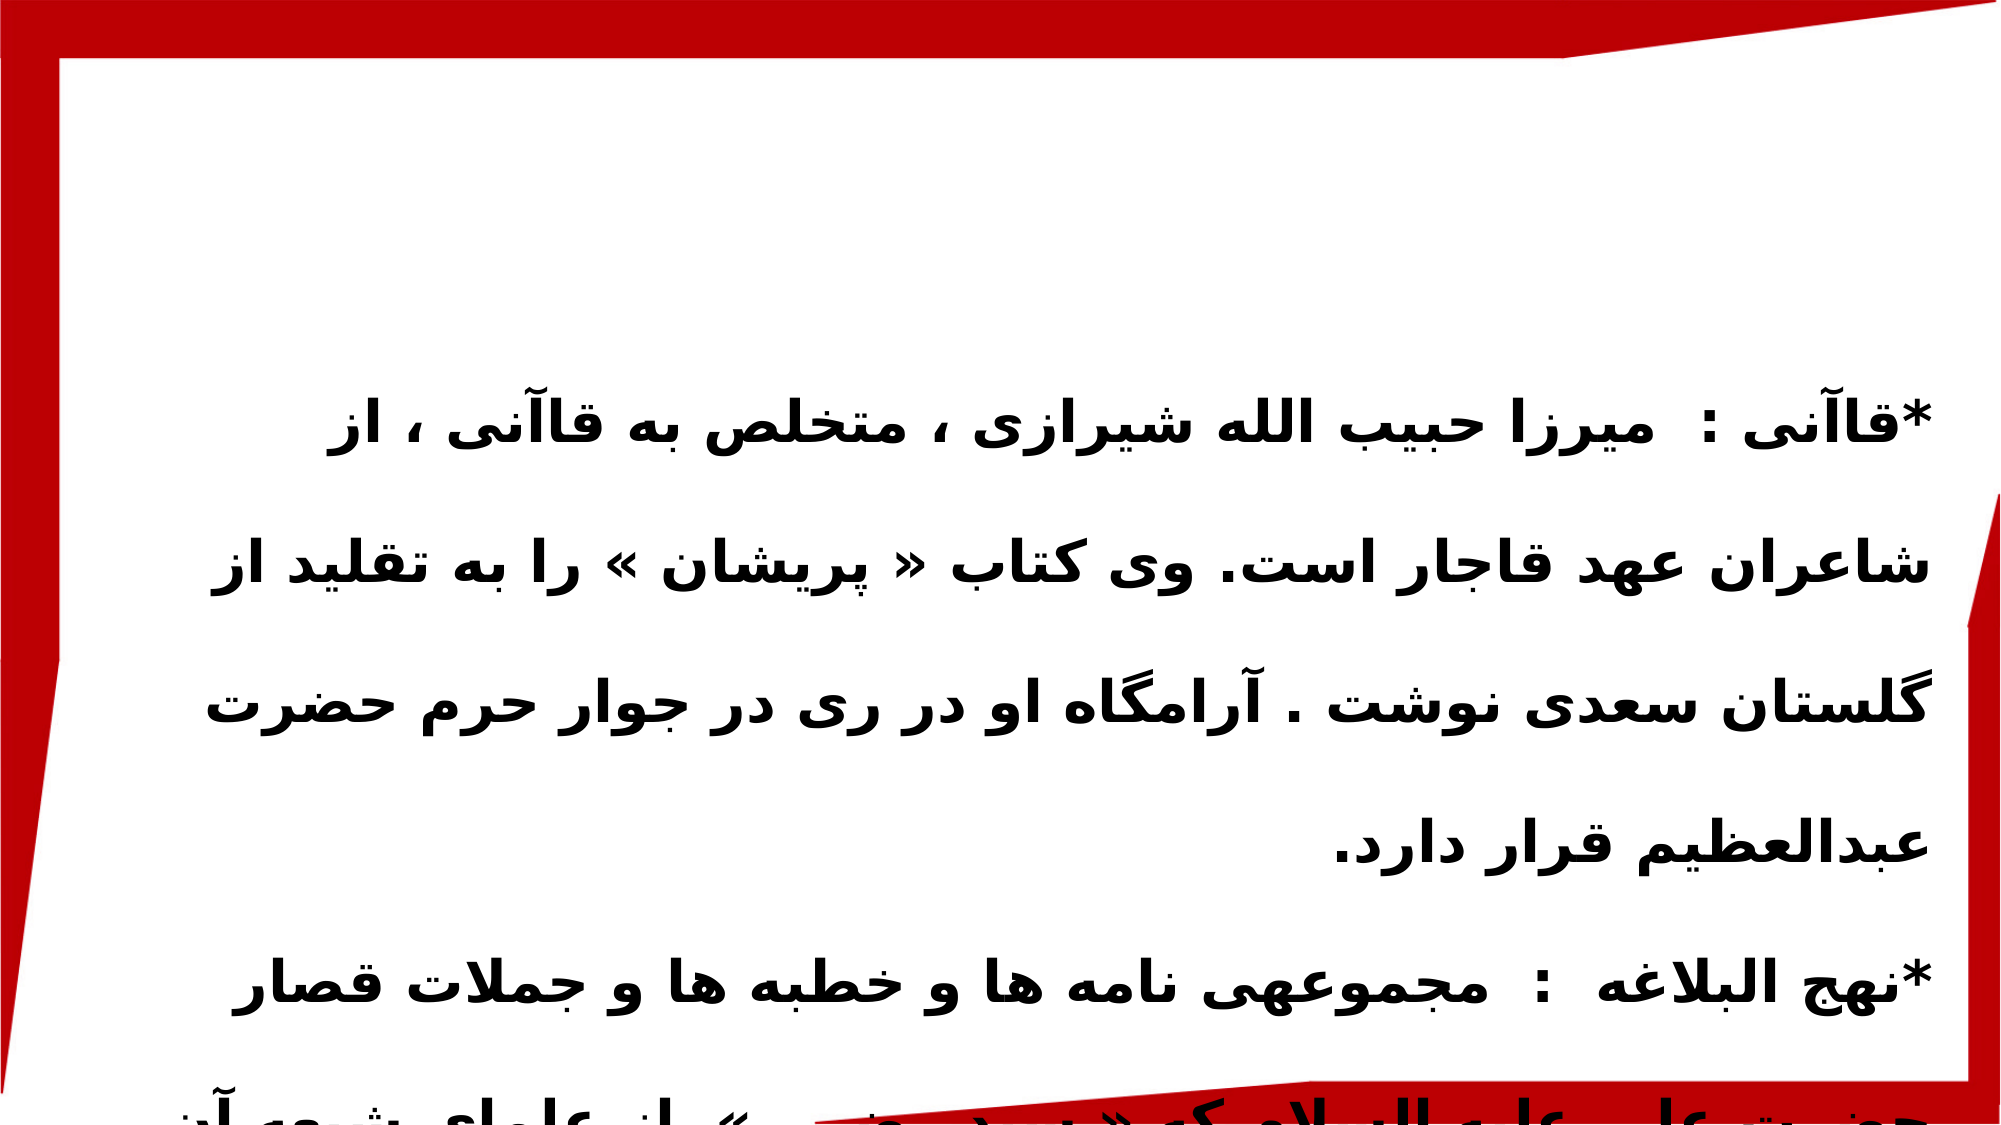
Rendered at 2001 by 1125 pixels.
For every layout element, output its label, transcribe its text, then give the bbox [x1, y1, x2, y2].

picture [0, 0, 2001, 1125]
text_box *قاآنی : میرزا حبیب الله شیرازی ، متخلص به قاآنی ، از شاعران عهد قاجار است. وی کتاب « پریشان » را به تقلید از گلستان سعدی نوشت . آرامگاه او در ری در جوار حرم حضرت عبدالعظیم قرار دارد. *نهج البلاغه : مجموعهی نامه ها و خطبه ها و جملات قصار حضرت علی علیه السلام که « سید رضی » از علمای شیعه آن را گرد آوری کرده است [126, 306, 1949, 1125]
